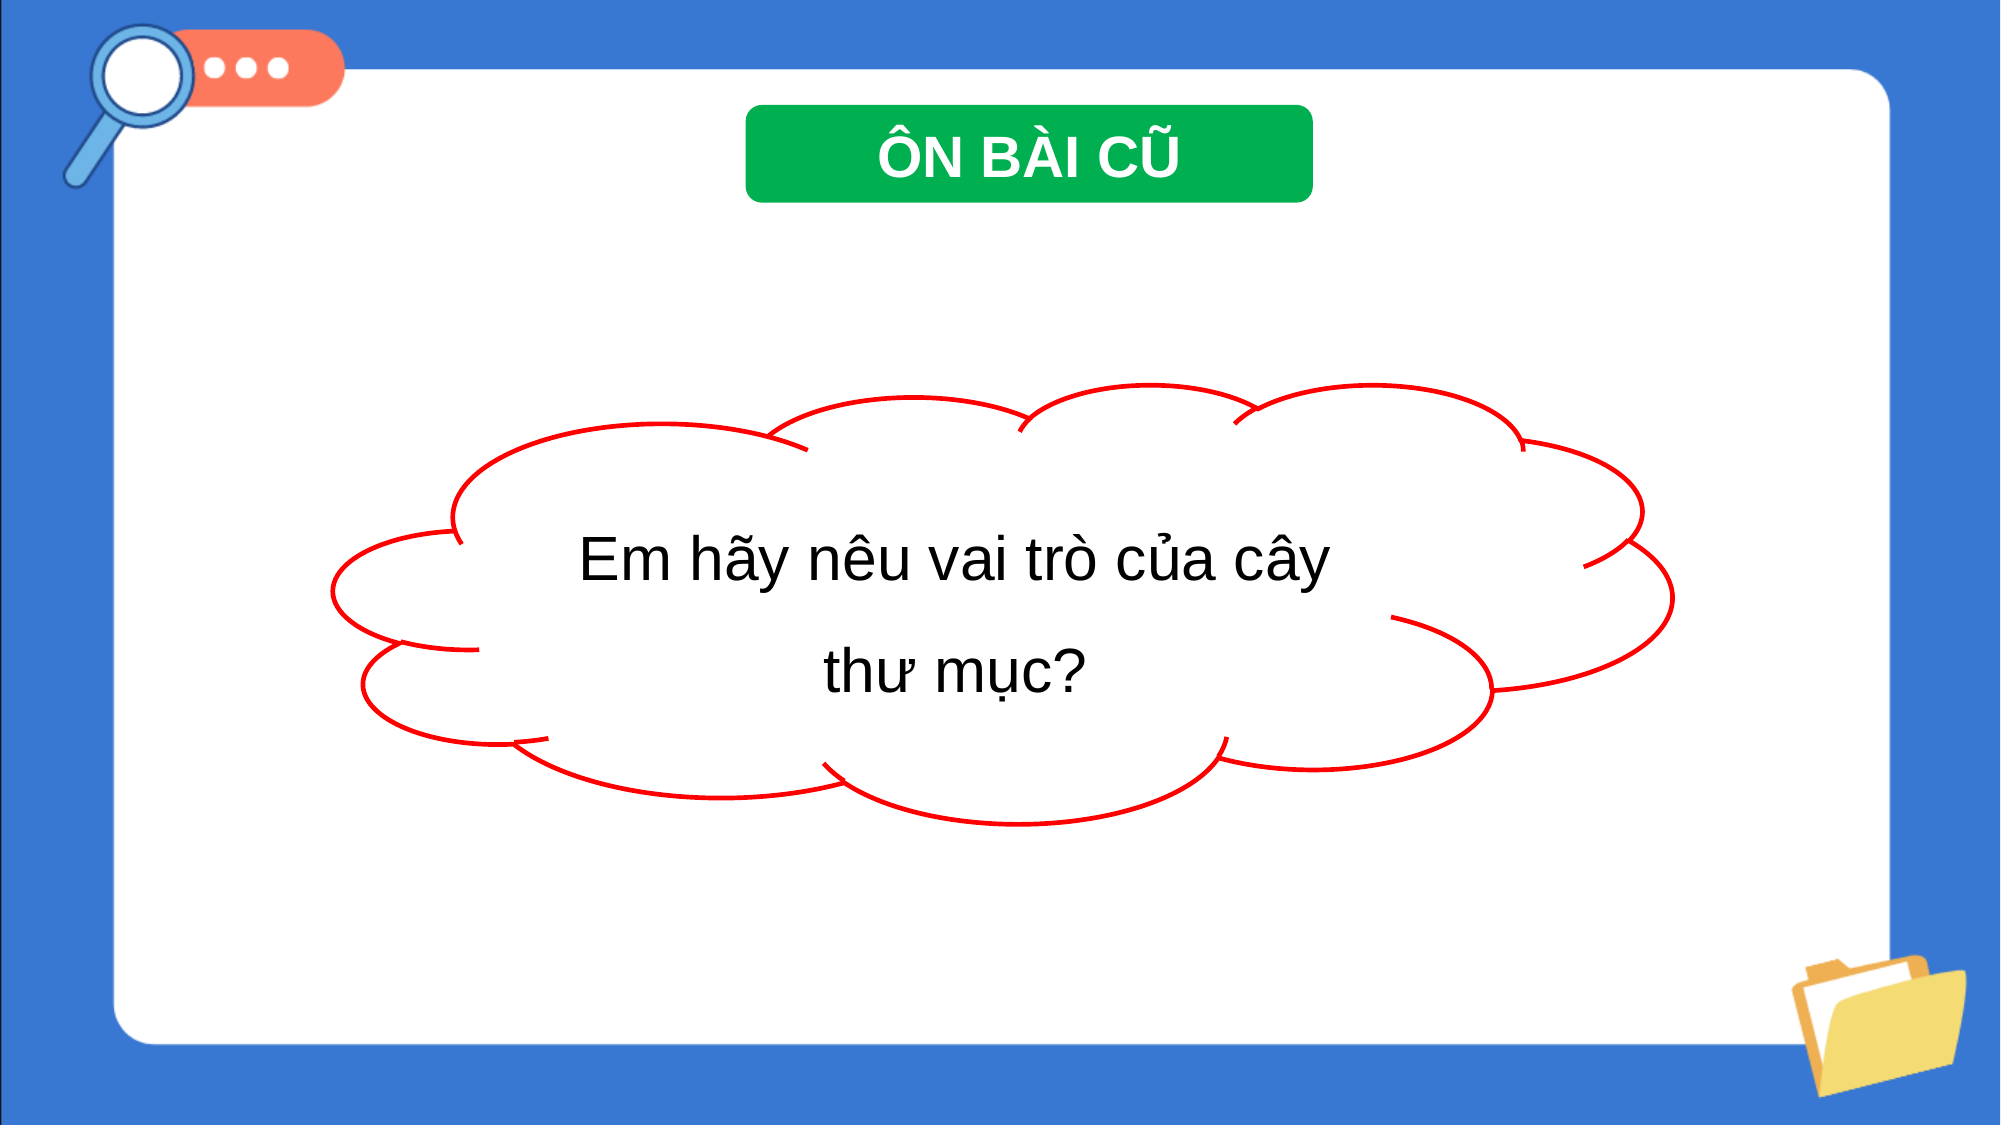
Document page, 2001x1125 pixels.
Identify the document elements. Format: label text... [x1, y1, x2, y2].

text_box Em hãy nêu vai trò của cây thư mục? [331, 384, 1674, 826]
text_box ÔN BÀI CŨ [744, 103, 1314, 204]
picture [0, 0, 2001, 1125]
